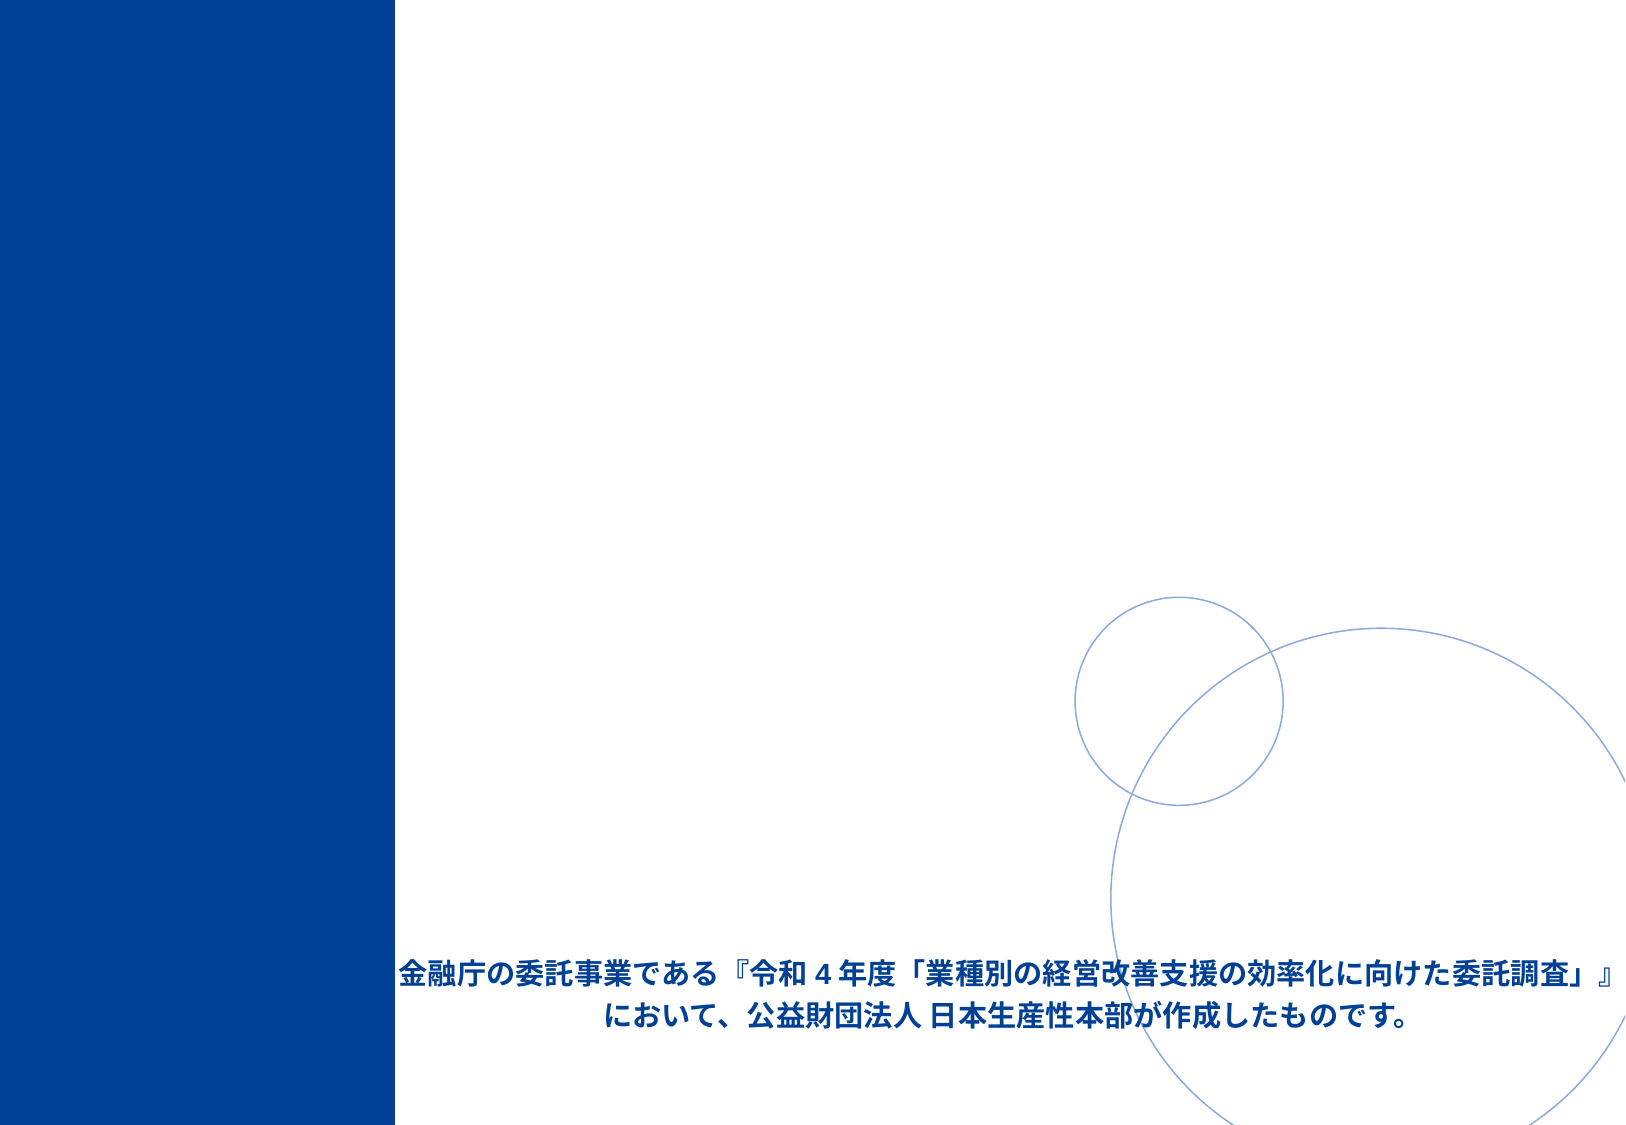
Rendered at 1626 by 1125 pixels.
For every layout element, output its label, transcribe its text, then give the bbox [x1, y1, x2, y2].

text_box 金融庁の委託事業である『令和4年度「業種別の経営改善支援の効率化に向けた委託調査」』 において、公益財団法人 日本生産性本部が作成したものです。 [370, 941, 1625, 1072]
